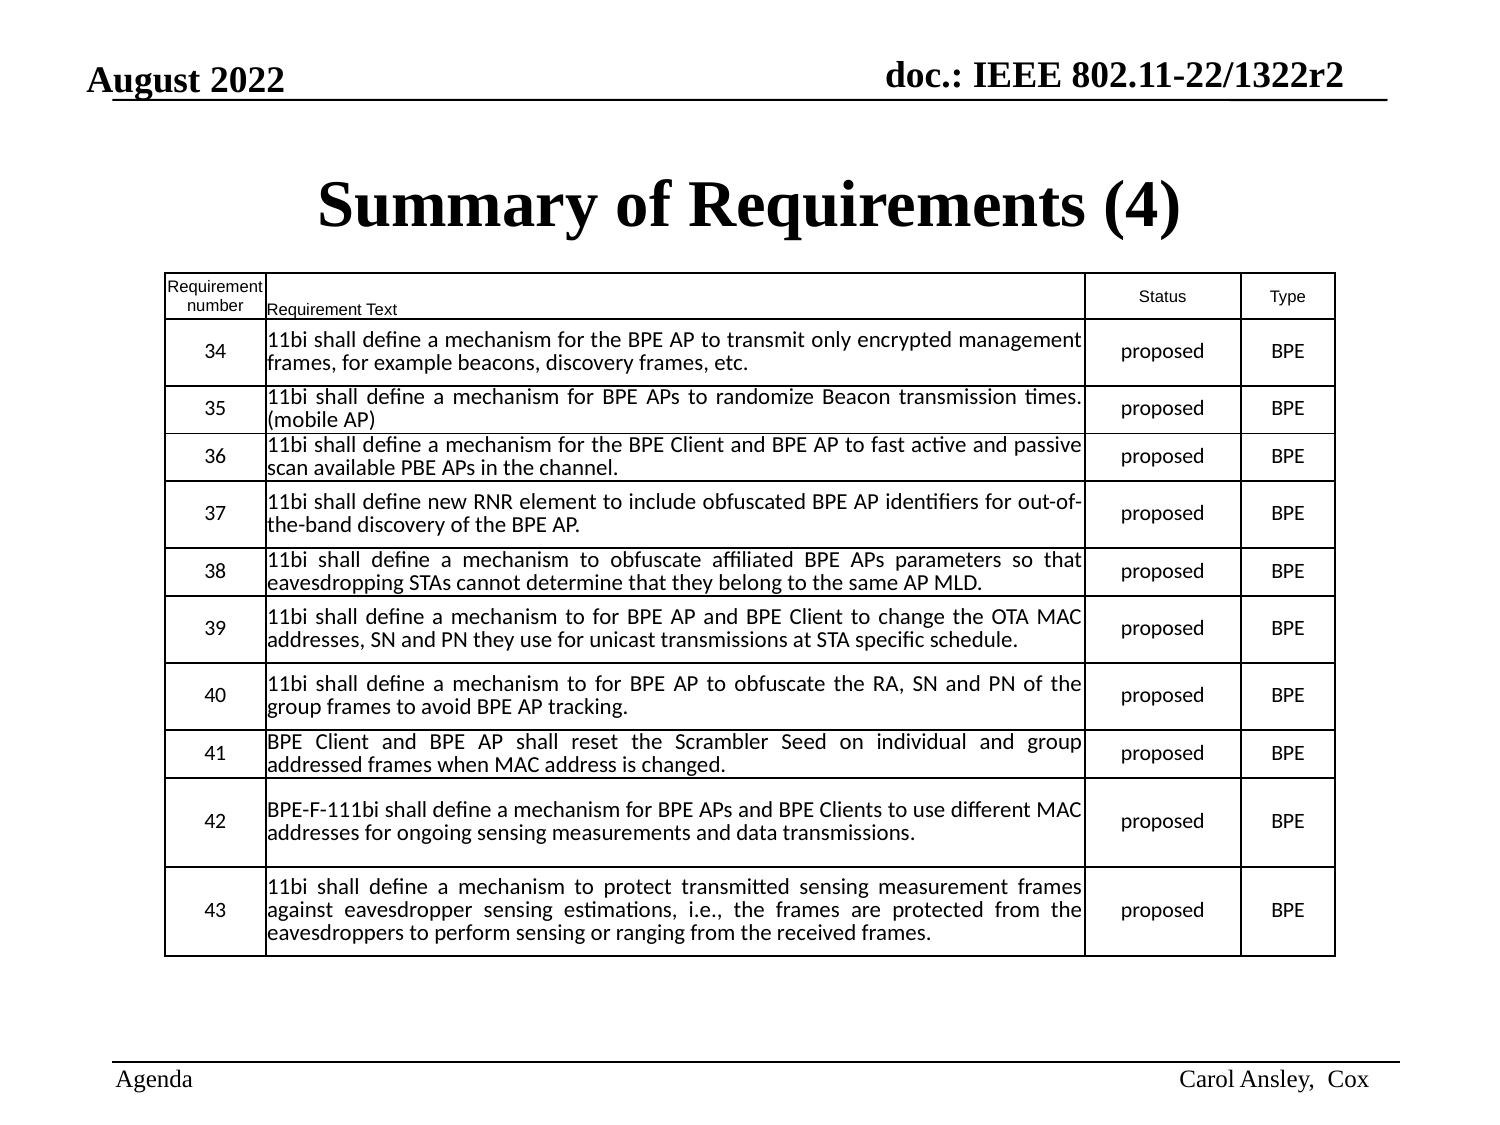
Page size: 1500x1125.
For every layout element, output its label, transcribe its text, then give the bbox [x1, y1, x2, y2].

table_cell BPE [1242, 779, 1334, 866]
table_cell proposed [1086, 482, 1240, 547]
table_cell proposed [1086, 664, 1240, 729]
table_cell BPE [1242, 320, 1334, 385]
table_cell 38 [166, 549, 265, 595]
table_cell BPE [1242, 664, 1334, 729]
table_cell BPE Client and BPE AP shall reset the Scrambler Seed on individual and group addressed frames when MAC address is changed. [267, 731, 1084, 777]
table_cell proposed [1086, 779, 1240, 866]
table_cell proposed [1086, 320, 1240, 385]
table_cell 40 [166, 664, 265, 729]
table_cell 36 [166, 434, 265, 480]
table_cell proposed [1086, 597, 1240, 662]
table_cell 39 [166, 597, 265, 662]
table_cell 11bi shall define a mechanism to obfuscate affiliated BPE APs parameters so that eavesdropping STAs cannot determine that they belong to the same AP MLD. [267, 549, 1084, 595]
table_cell proposed [1086, 868, 1240, 955]
table_cell 43 [166, 868, 265, 955]
table_cell proposed [1086, 549, 1240, 595]
table_cell BPE-F-111bi shall define a mechanism for BPE APs and BPE Clients to use different MAC addresses for ongoing sensing measurements and data transmissions. [267, 779, 1084, 866]
table_cell BPE [1242, 387, 1334, 433]
table_cell BPE [1242, 549, 1334, 595]
table_cell 11bi shall define a mechanism to for BPE AP and BPE Client to change the OTA MAC addresses, SN and PN they use for unicast transmissions at STA specific schedule. [267, 597, 1084, 662]
table_cell 41 [166, 731, 265, 777]
table_cell proposed [1086, 731, 1240, 777]
table_cell 11bi shall define a mechanism for BPE APs to randomize Beacon transmission times. (mobile AP) [267, 387, 1084, 433]
table_cell 42 [166, 779, 265, 866]
table_cell 11bi shall define a mechanism to protect transmitted sensing measurement frames against eavesdropper sensing estimations, i.e., the frames are protected from the eavesdroppers to perform sensing or ranging from the received frames. [267, 868, 1084, 955]
table_cell proposed [1086, 387, 1240, 433]
table_cell proposed [1086, 434, 1240, 480]
table_cell 35 [166, 387, 265, 433]
table_cell 37 [166, 482, 265, 547]
table_cell 11bi shall define new RNR element to include obfuscated BPE AP identifiers for out-of-the-band discovery of the BPE AP. [267, 482, 1084, 547]
table_cell 11bi shall define a mechanism for the BPE Client and BPE AP to fast active and passive scan available PBE APs in the channel. [267, 434, 1084, 480]
table_cell 11bi shall define a mechanism for the BPE AP to transmit only encrypted management frames, for example beacons, discovery frames, etc. [267, 320, 1084, 385]
table_cell BPE [1242, 597, 1334, 662]
table_header Status [1086, 274, 1240, 318]
title Summary of Requirements (4) [111, 111, 1388, 288]
table_header Type [1242, 274, 1334, 318]
table_cell BPE [1242, 731, 1334, 777]
table_cell BPE [1242, 482, 1334, 547]
table_cell BPE [1242, 434, 1334, 480]
table_cell BPE [1242, 868, 1334, 955]
table_cell 11bi shall define a mechanism to for BPE AP to obfuscate the RA, SN and PN of the group frames to avoid BPE AP tracking. [267, 664, 1084, 729]
table_cell 34 [166, 320, 265, 385]
table_header Requirement number [166, 274, 265, 318]
table_header Requirement Text [267, 274, 1084, 318]
